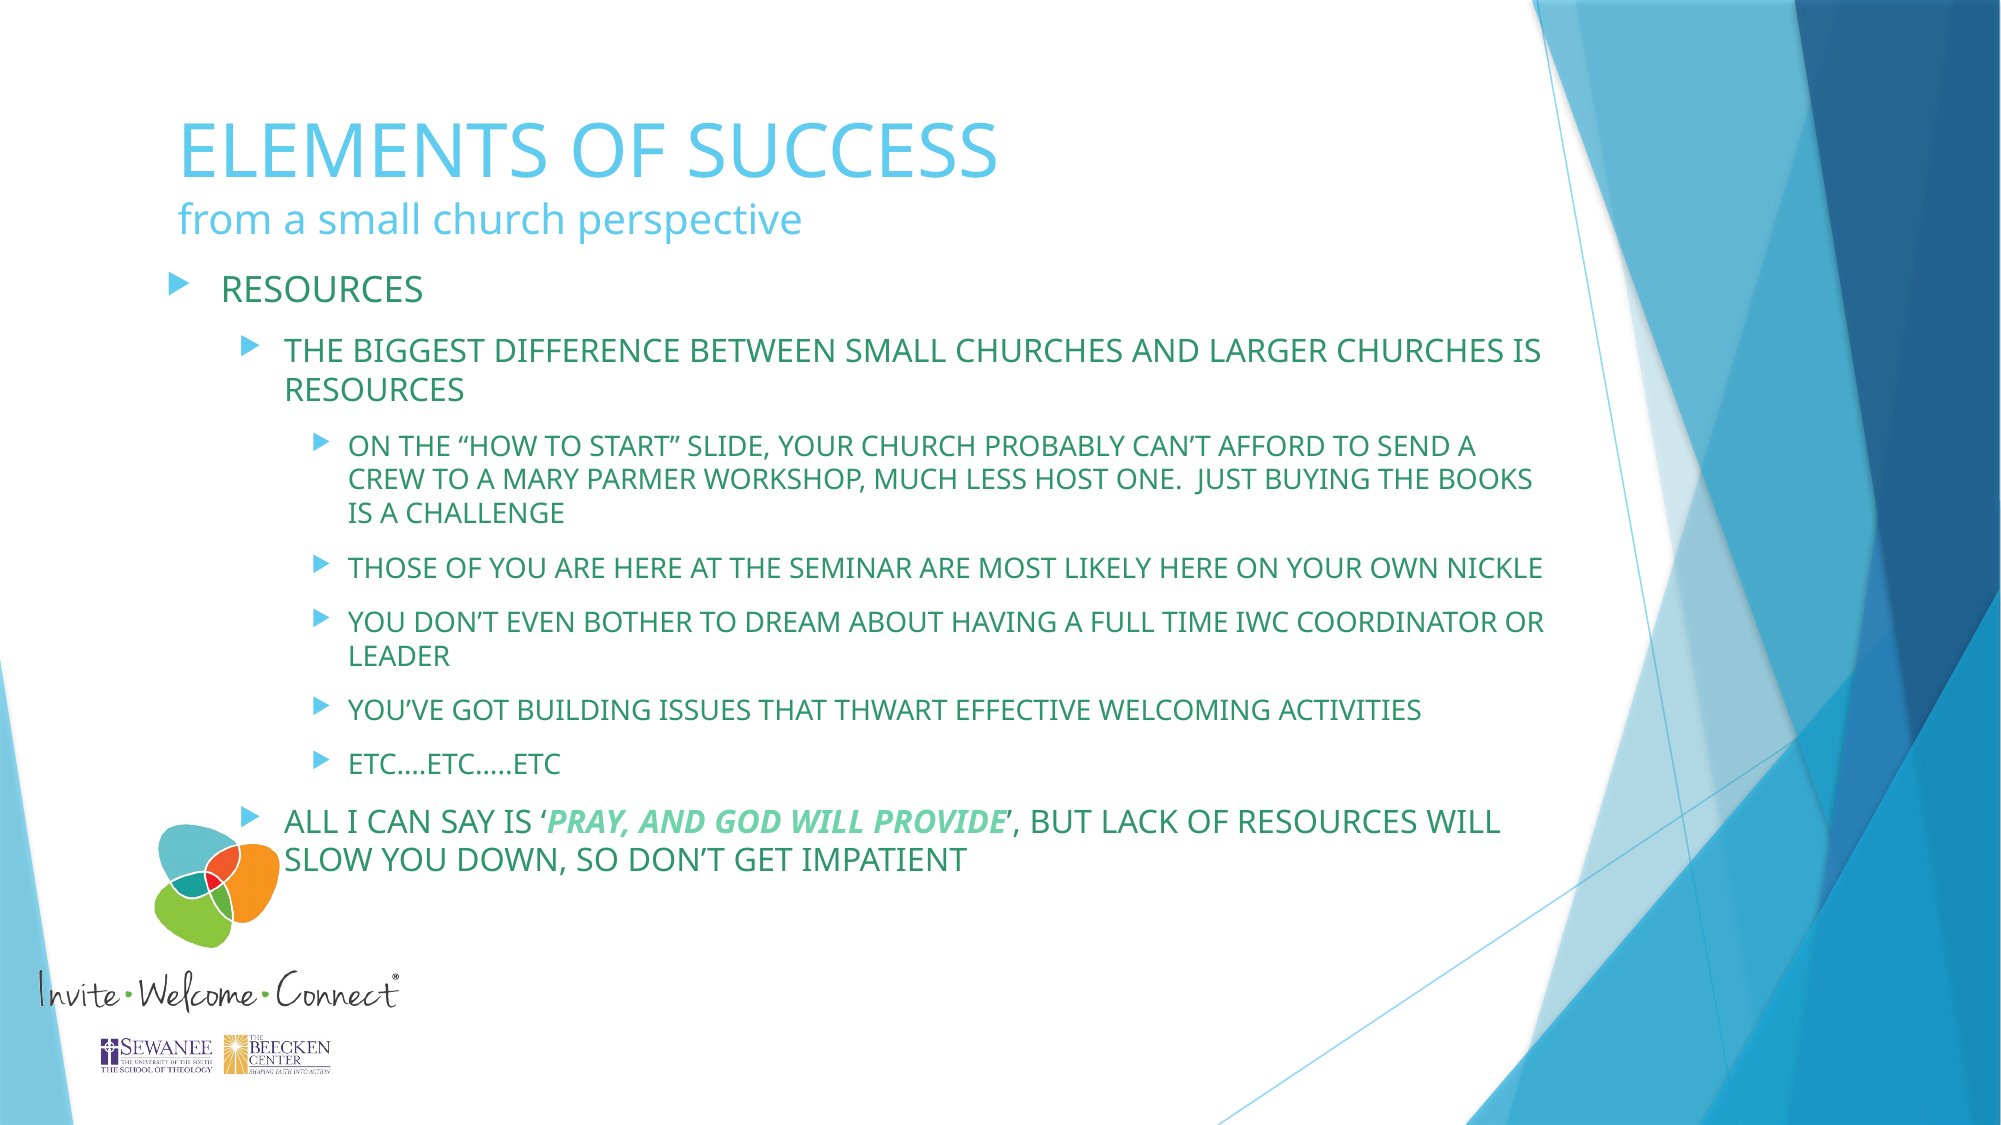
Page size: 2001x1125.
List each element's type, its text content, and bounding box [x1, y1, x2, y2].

title ELEMENTS OF SUCCESS from a small church perspective [162, 95, 1573, 312]
list RESOURCES THE BIGGEST DIFFERENCE BETWEEN SMALL CHURCHES AND LARGER CHURCHES IS RESOURCES ON THE “HOW TO START” SLIDE, YOUR CHURCH PROBABLY CAN’T AFFORD TO SEND A CREW TO A MARY PARMER WORKSHOP, MUCH LESS HOST ONE. JUST BUYING THE BOOKS IS A CHALLENGE THOSE OF YOU ARE HERE AT THE SEMINAR ARE MOST LIKELY HERE ON YOUR OWN NICKLE YOU DON’T EVEN BOTHER TO DREAM ABOUT HAVING A FULL TIME IWC COORDINATOR OR LEADER YOU’VE GOT BUILDING ISSUES THAT THWART EFFECTIVE WELCOMING ACTIVITIES ETC….ETC…..ETC ALL I CAN SAY IS ‘PRAY, AND GOD WILL PROVIDE’, BUT LACK OF RESOURCES WILL SLOW YOU DOWN, SO DON’T GET IMPATIENT [151, 258, 1562, 896]
picture [36, 815, 401, 1083]
